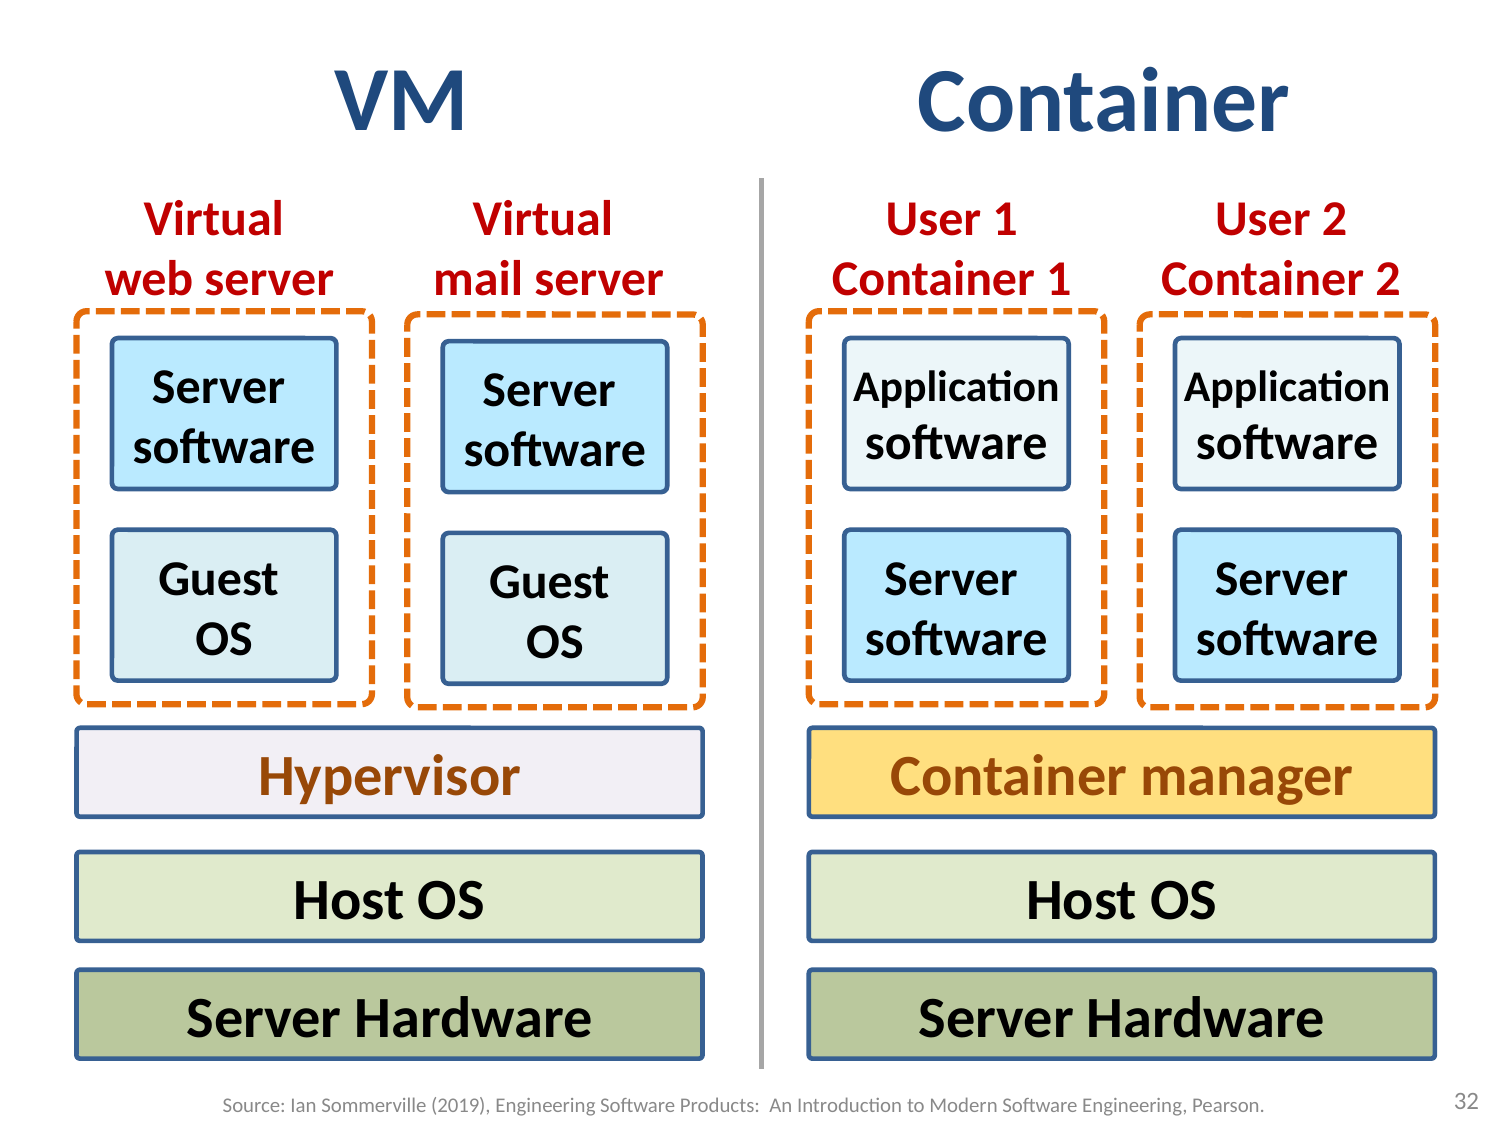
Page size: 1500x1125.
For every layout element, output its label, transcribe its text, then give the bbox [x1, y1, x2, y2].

text_box Container [802, 16, 1406, 173]
text_box Hypervisor [76, 727, 703, 817]
text_box Virtual web server [89, 178, 350, 313]
text_box User 1 Container 1 [817, 178, 1087, 313]
footer Source: Ian Sommerville (2019), Engineering Software Products: An Introduction to Modern Software Engineering, Pearson. [100, 1082, 1388, 1125]
text_box User 2 Container 2 [1146, 178, 1416, 313]
text_box Virtual mail server [418, 178, 680, 313]
text_box [808, 311, 1105, 705]
text_box [407, 314, 703, 708]
slide_number 32 [1144, 1069, 1495, 1125]
text_box Server Hardware [76, 969, 703, 1059]
text_box [76, 311, 372, 705]
title VM [76, 0, 727, 189]
text_box Host OS [76, 851, 703, 941]
text_box Server Hardware [808, 969, 1435, 1059]
text_box Application software [1175, 338, 1400, 489]
text_box Container manager [808, 727, 1435, 817]
text_box Server software [1175, 529, 1400, 681]
text_box Host OS [808, 851, 1435, 941]
text_box [1139, 314, 1436, 708]
